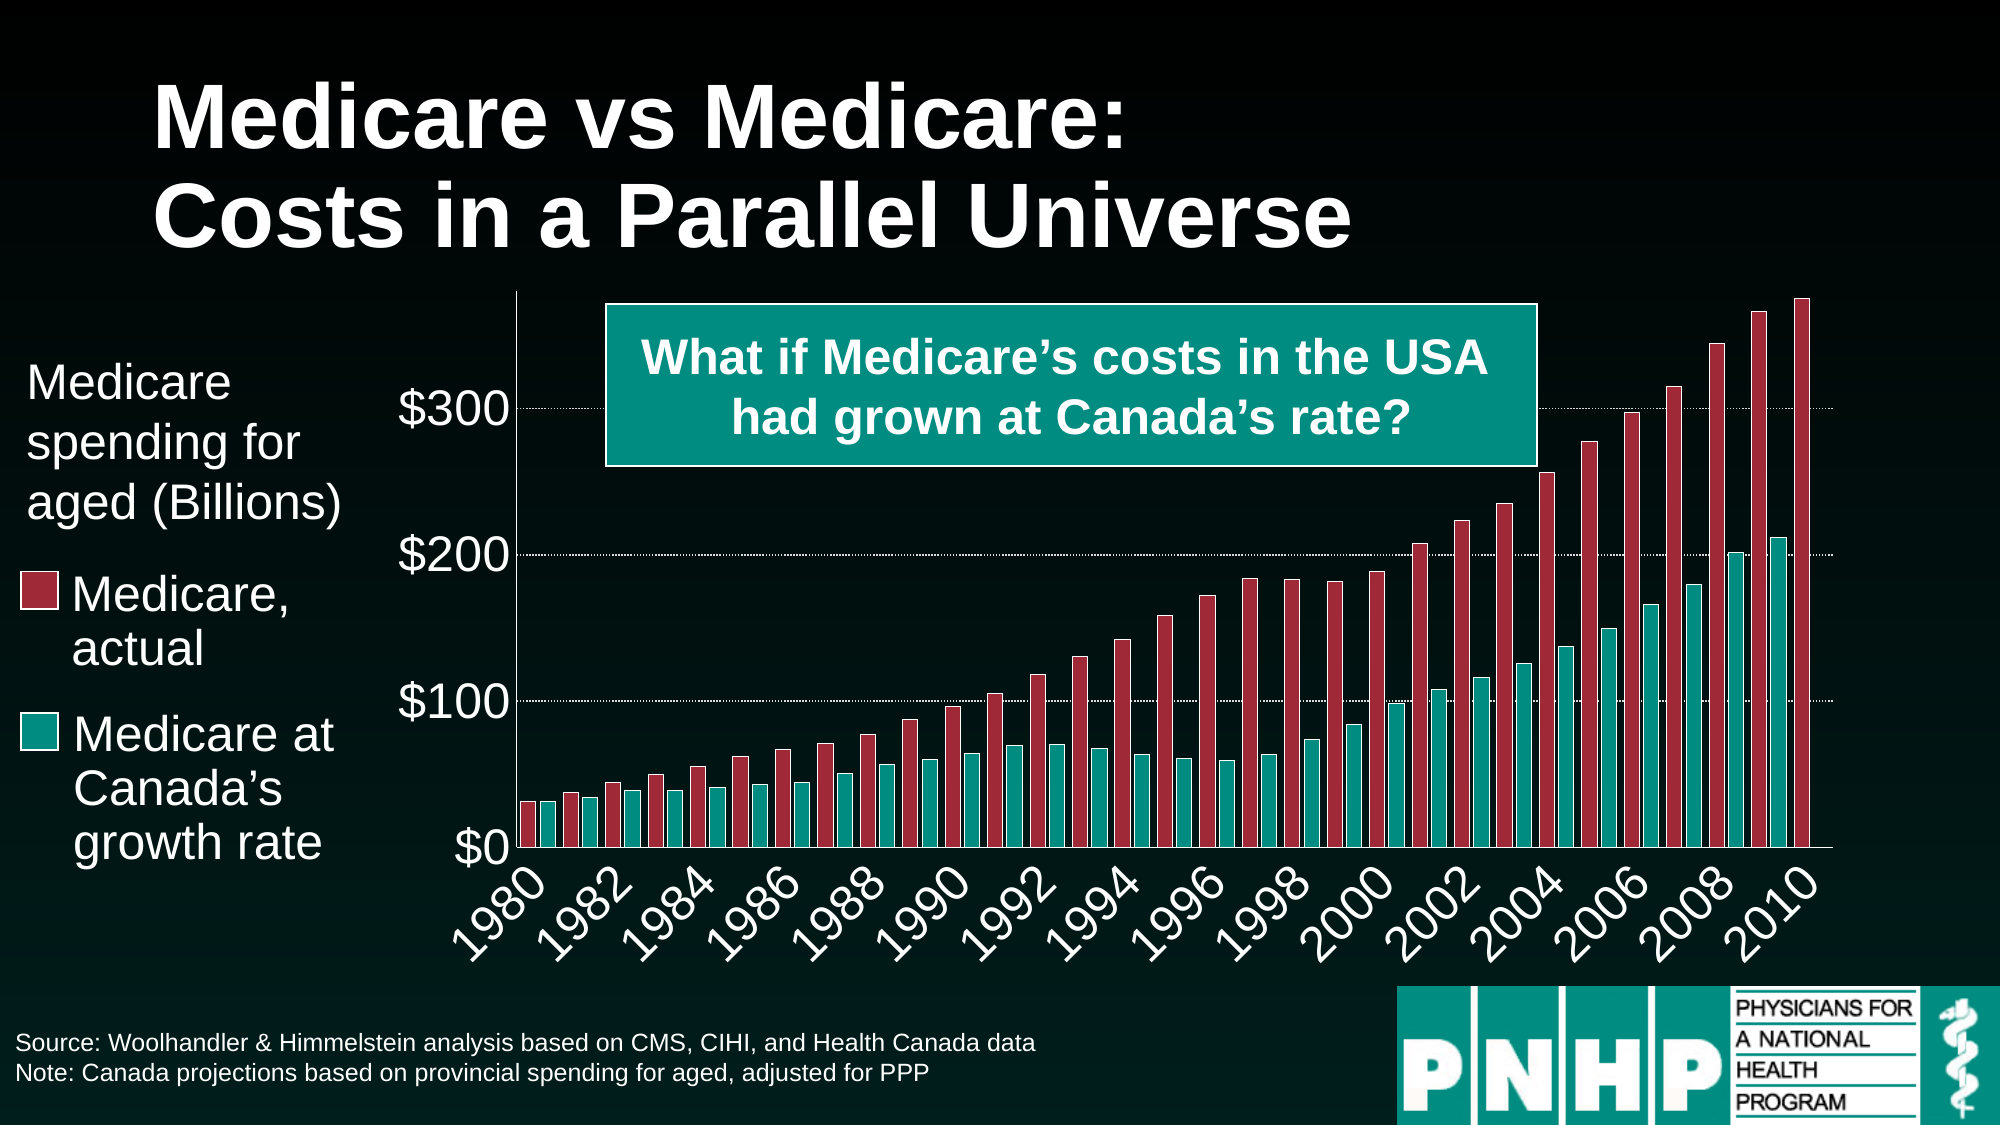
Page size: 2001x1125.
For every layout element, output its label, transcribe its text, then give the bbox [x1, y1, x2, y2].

text_box [20, 571, 56, 610]
list Source: Woolhandler & Himmelstein analysis based on CMS, CIHI, and Health Canada data Note: Canada projections based on provincial spending for aged, adjusted for PPP [0, 986, 1350, 1125]
title Medicare vs Medicare: Costs in a Parallel Universe [137, 59, 1863, 278]
picture [1397, 986, 2000, 1125]
chart [368, 277, 1863, 987]
text_box [20, 712, 58, 751]
text_box Medicare, actual [56, 561, 332, 685]
text_box Medicare spending for aged (Billions) [11, 342, 368, 537]
text_box Medicare at Canada’s growth rate [58, 700, 368, 878]
